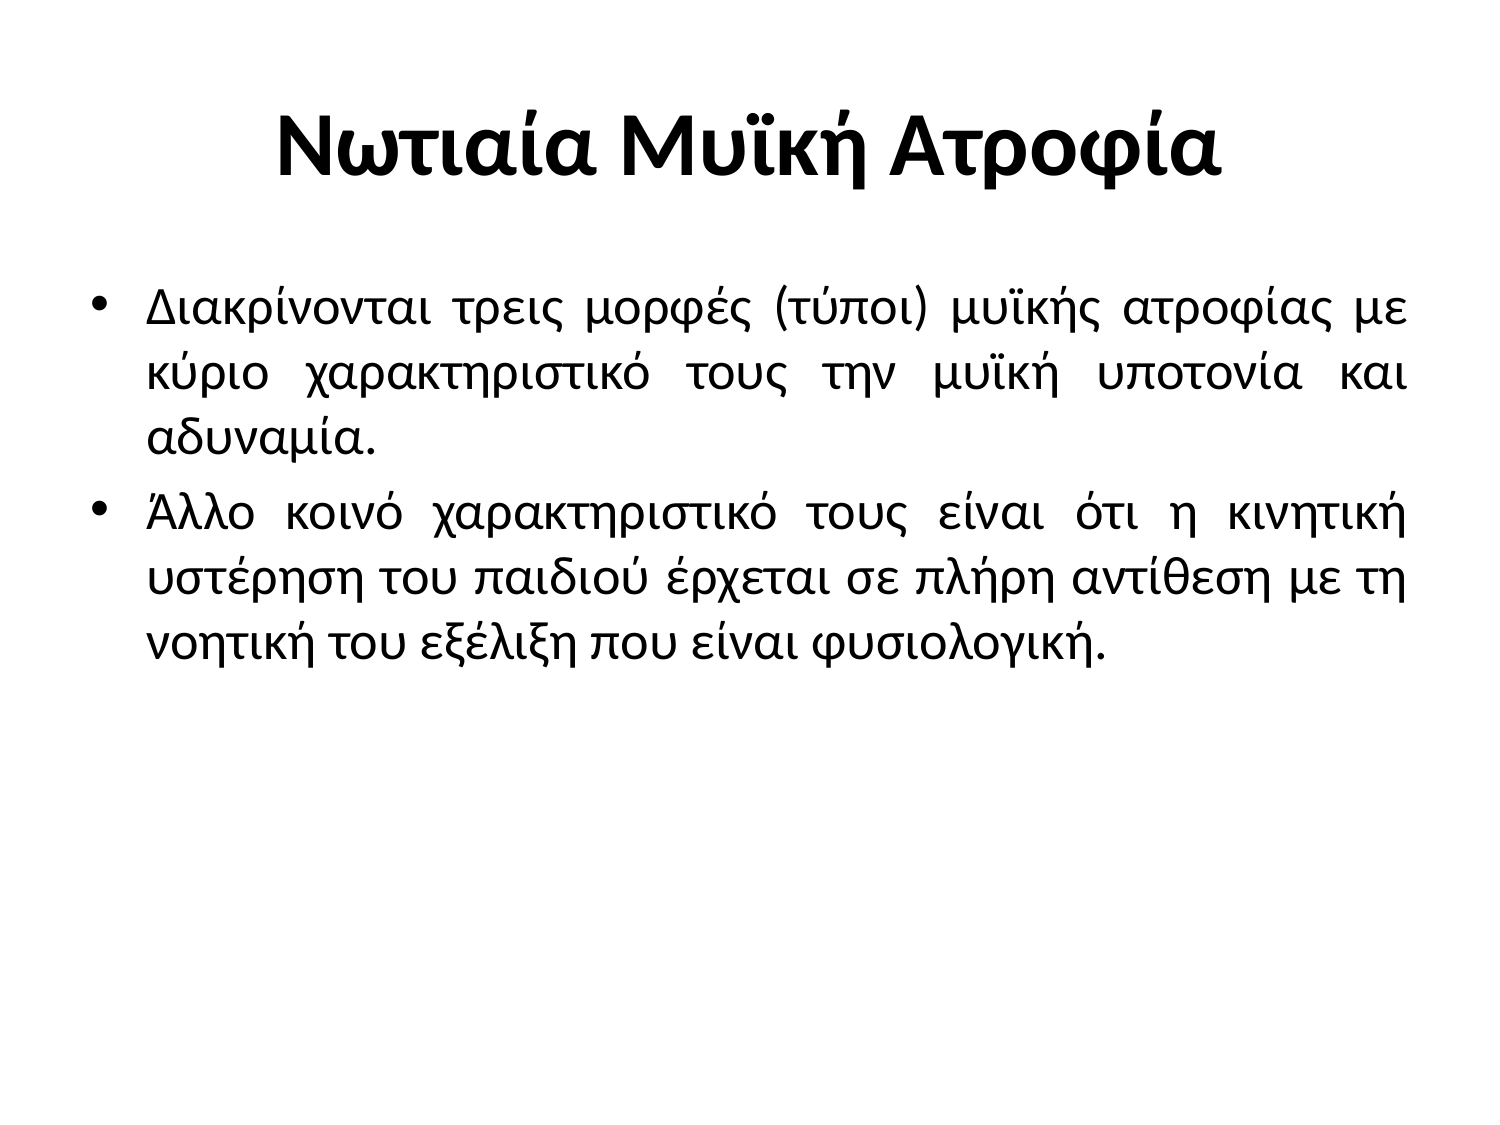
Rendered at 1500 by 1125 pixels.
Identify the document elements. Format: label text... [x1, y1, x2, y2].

list Διακρίνονται τρεις μορφές (τύποι) μυϊκής ατροφίας με κύριο χαρακτηριστικό τους την μυϊκή υποτονία και αδυναμία. Άλλο κοινό χαρακτηριστικό τους είναι ότι η κινητική υστέρηση του παιδιού έρχεται σε πλήρη αντίθεση με τη νοητική του εξέλιξη που είναι φυσιολογική. [75, 262, 1425, 1005]
title Νωτιαία Μυϊκή Ατροφία [75, 45, 1425, 233]
